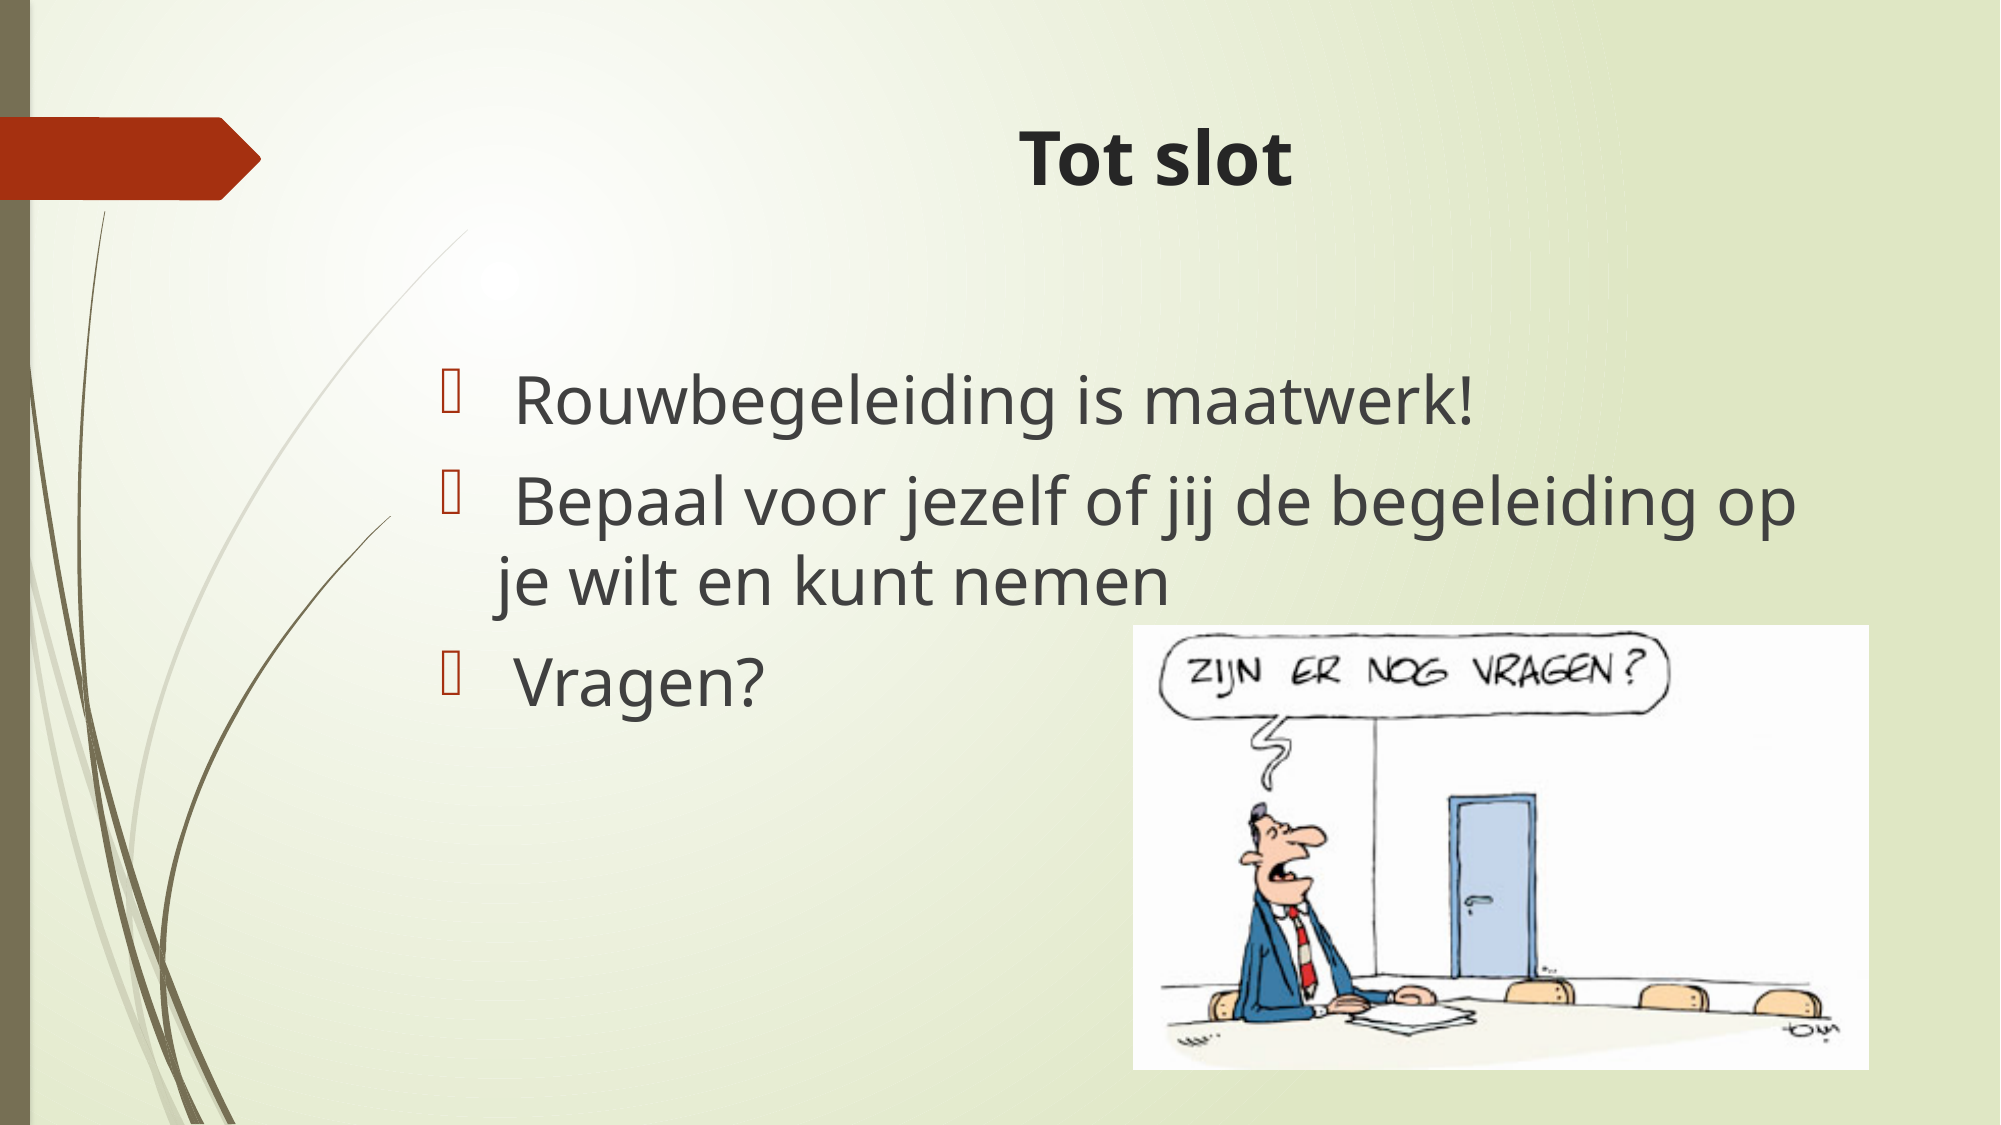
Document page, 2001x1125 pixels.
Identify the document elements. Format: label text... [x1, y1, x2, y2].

title Tot slot [425, 102, 1888, 313]
picture [1132, 625, 1869, 1070]
list Rouwbegeleiding is maatwerk! Bepaal voor jezelf of jij de begeleiding op je wilt en kunt nemen Vragen? [424, 350, 1888, 970]
